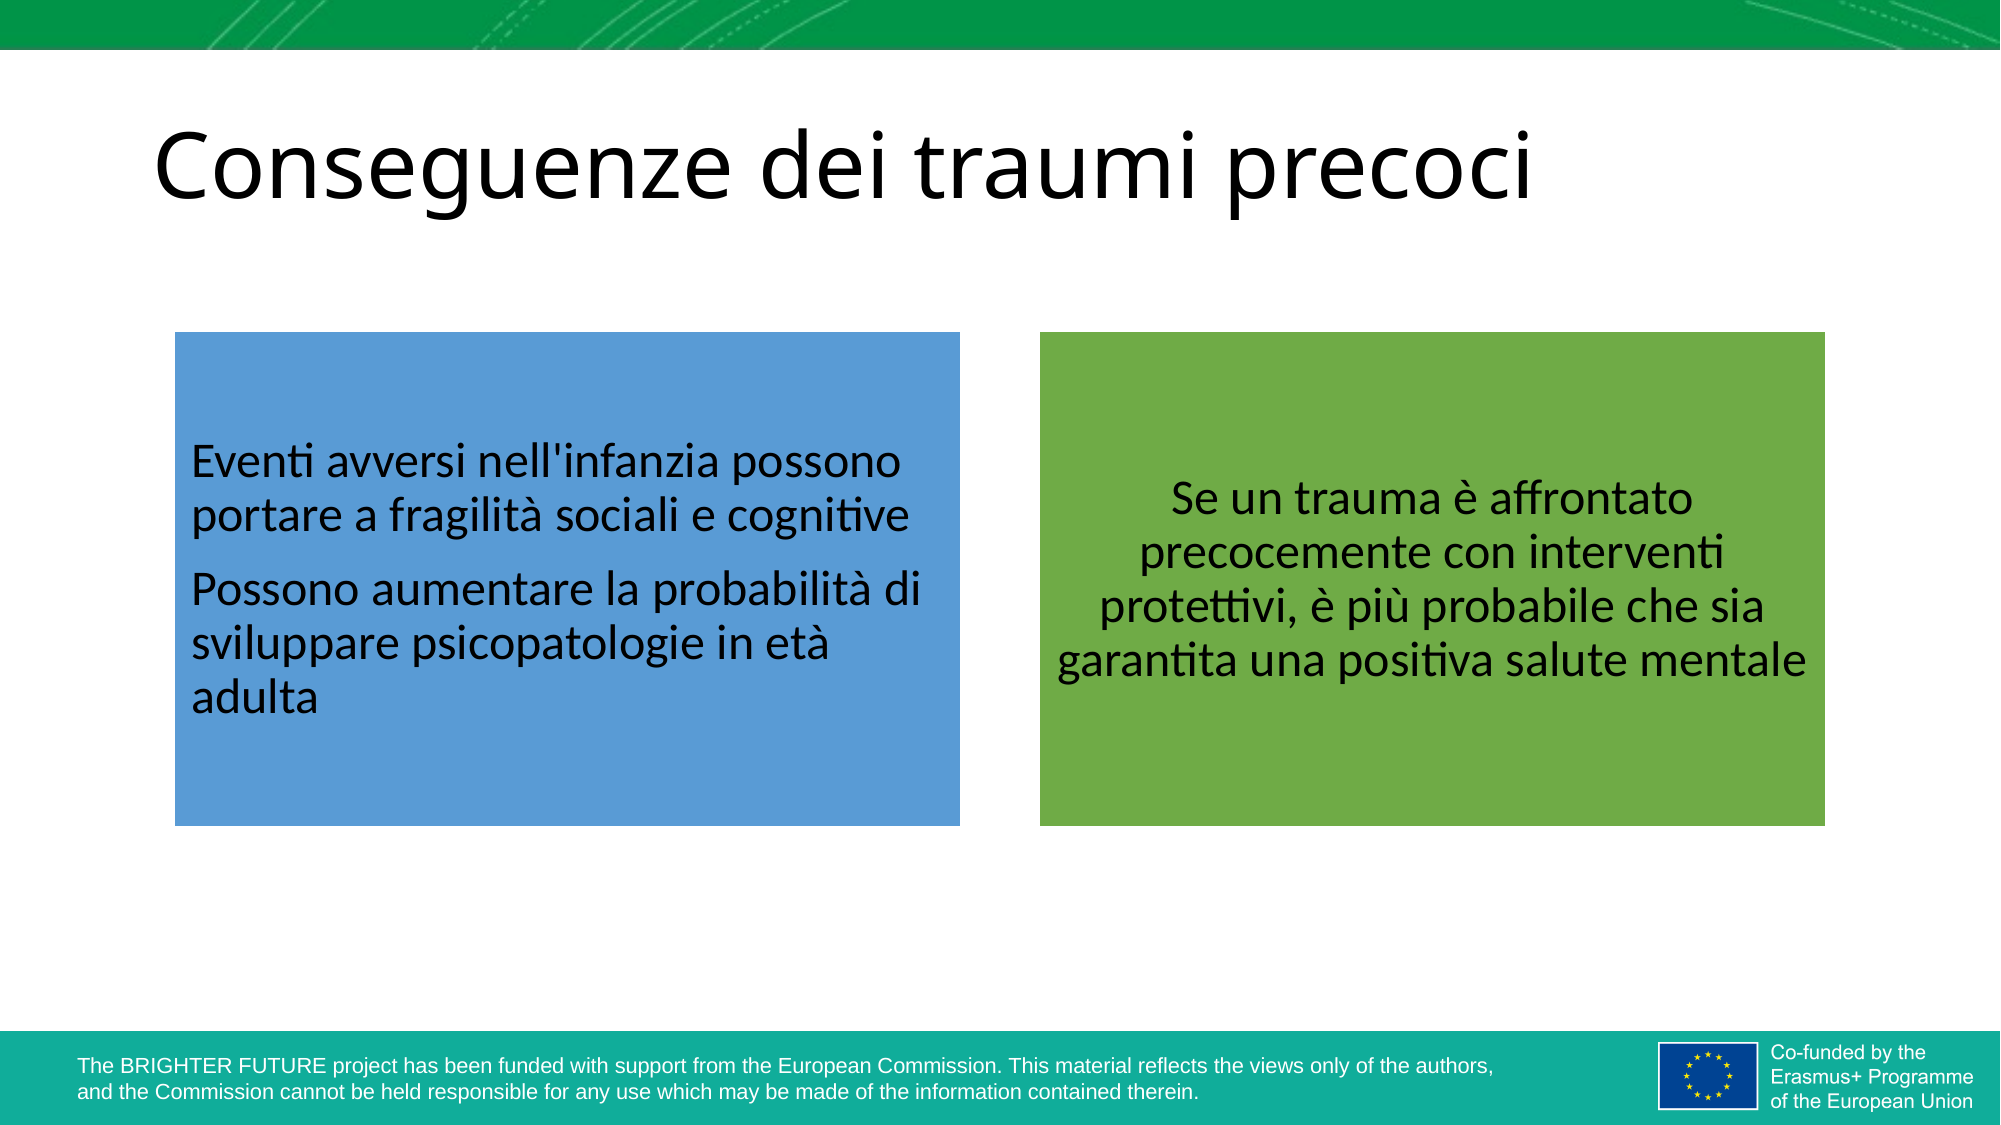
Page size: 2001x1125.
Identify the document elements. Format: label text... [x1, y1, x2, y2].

picture [1658, 1042, 1973, 1112]
title Conseguenze dei traumi precoci [137, 59, 1863, 278]
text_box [173, 330, 1827, 828]
picture [0, 0, 2000, 50]
